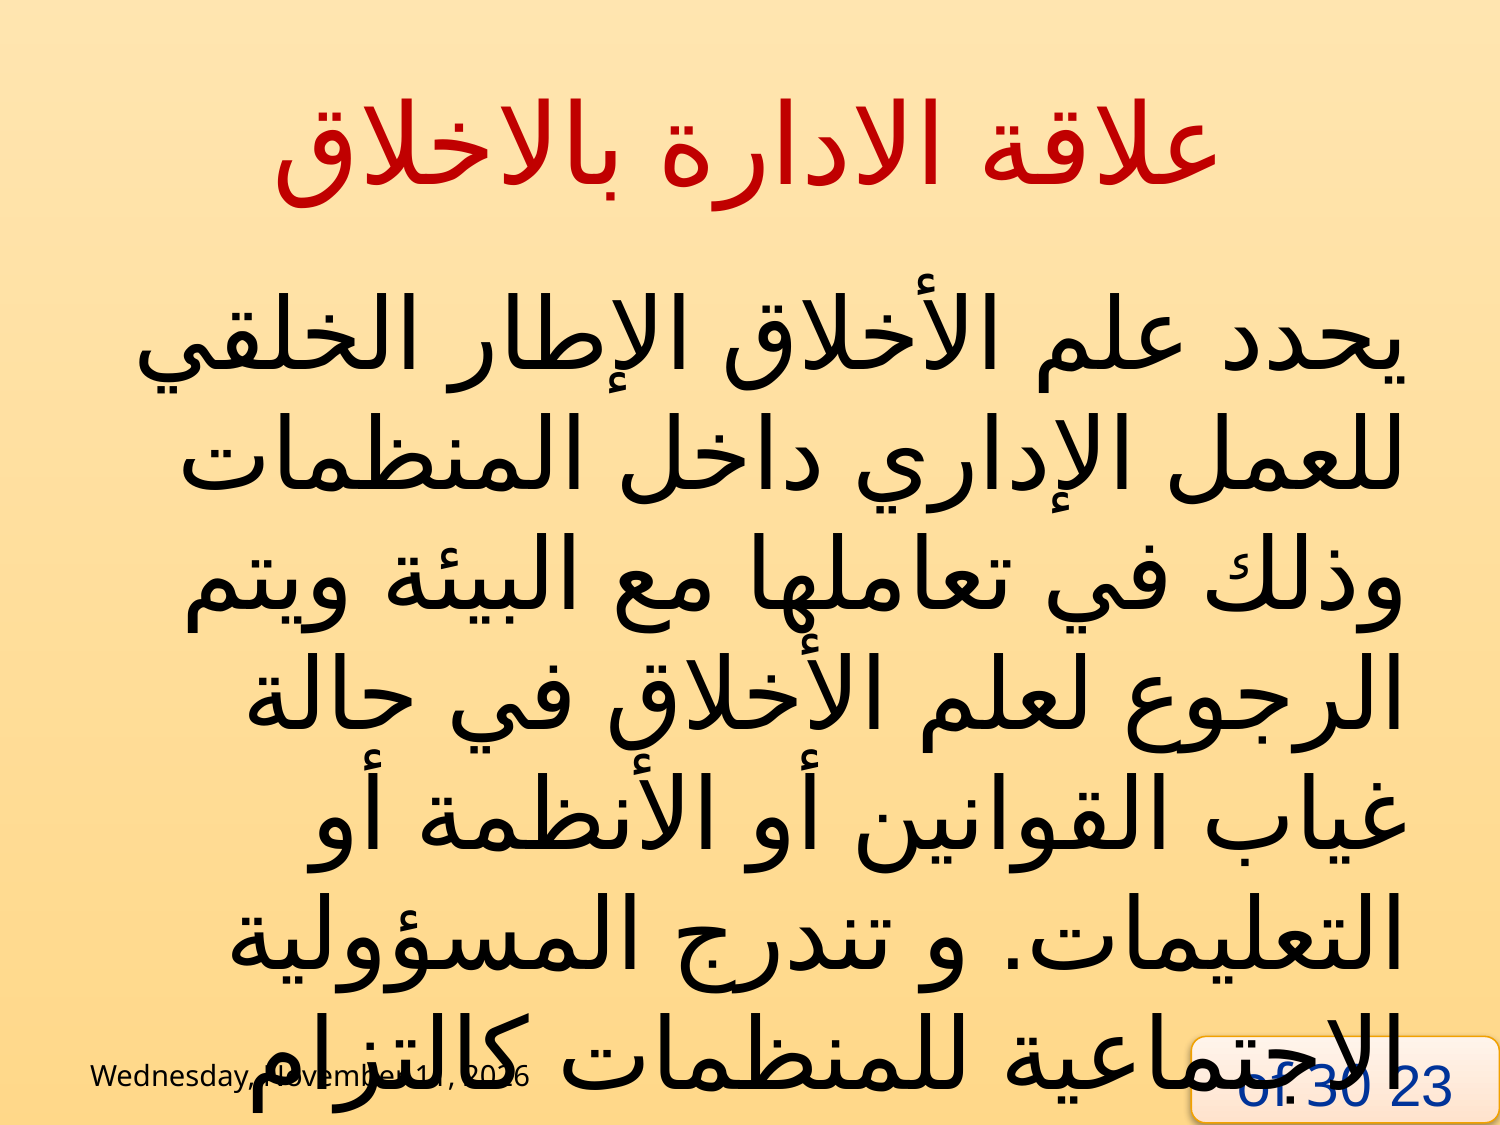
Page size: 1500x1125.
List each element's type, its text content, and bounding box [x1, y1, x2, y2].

title علاقة الادارة بالاخلاق [74, 45, 1426, 234]
list يحدد علم الأخلاق الإطار الخلقي للعمل الإداري داخل المنظمات وذلك في تعاملها مع البيئة ويتم الرجوع لعلم الأخلاق في حالة غياب القوانين أو الأنظمة أو التعليمات. و تندرج المسؤولية الاجتماعية للمنظمات كالتزام اخلاقي اكثر منه قانوني [74, 262, 1426, 1006]
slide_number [74, 1029, 550, 1106]
